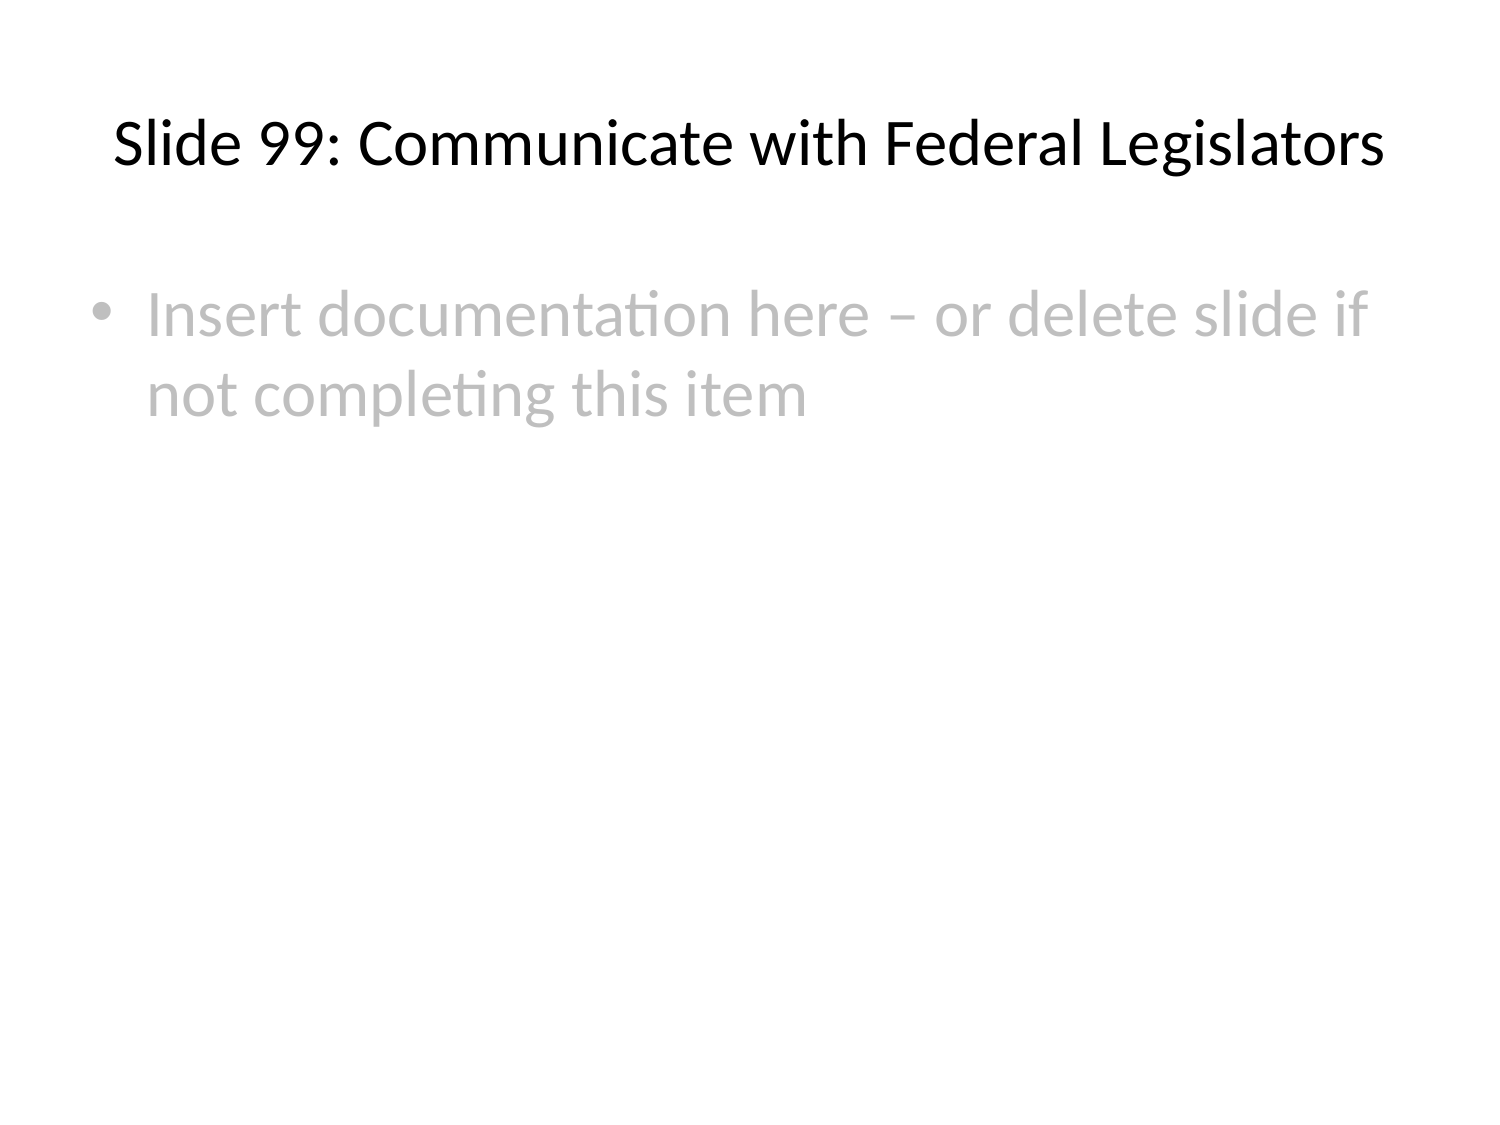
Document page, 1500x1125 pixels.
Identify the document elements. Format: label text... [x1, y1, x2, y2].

title Slide 99: Communicate with Federal Legislators [75, 45, 1425, 233]
list Insert documentation here – or delete slide if not completing this item [75, 262, 1425, 1005]
